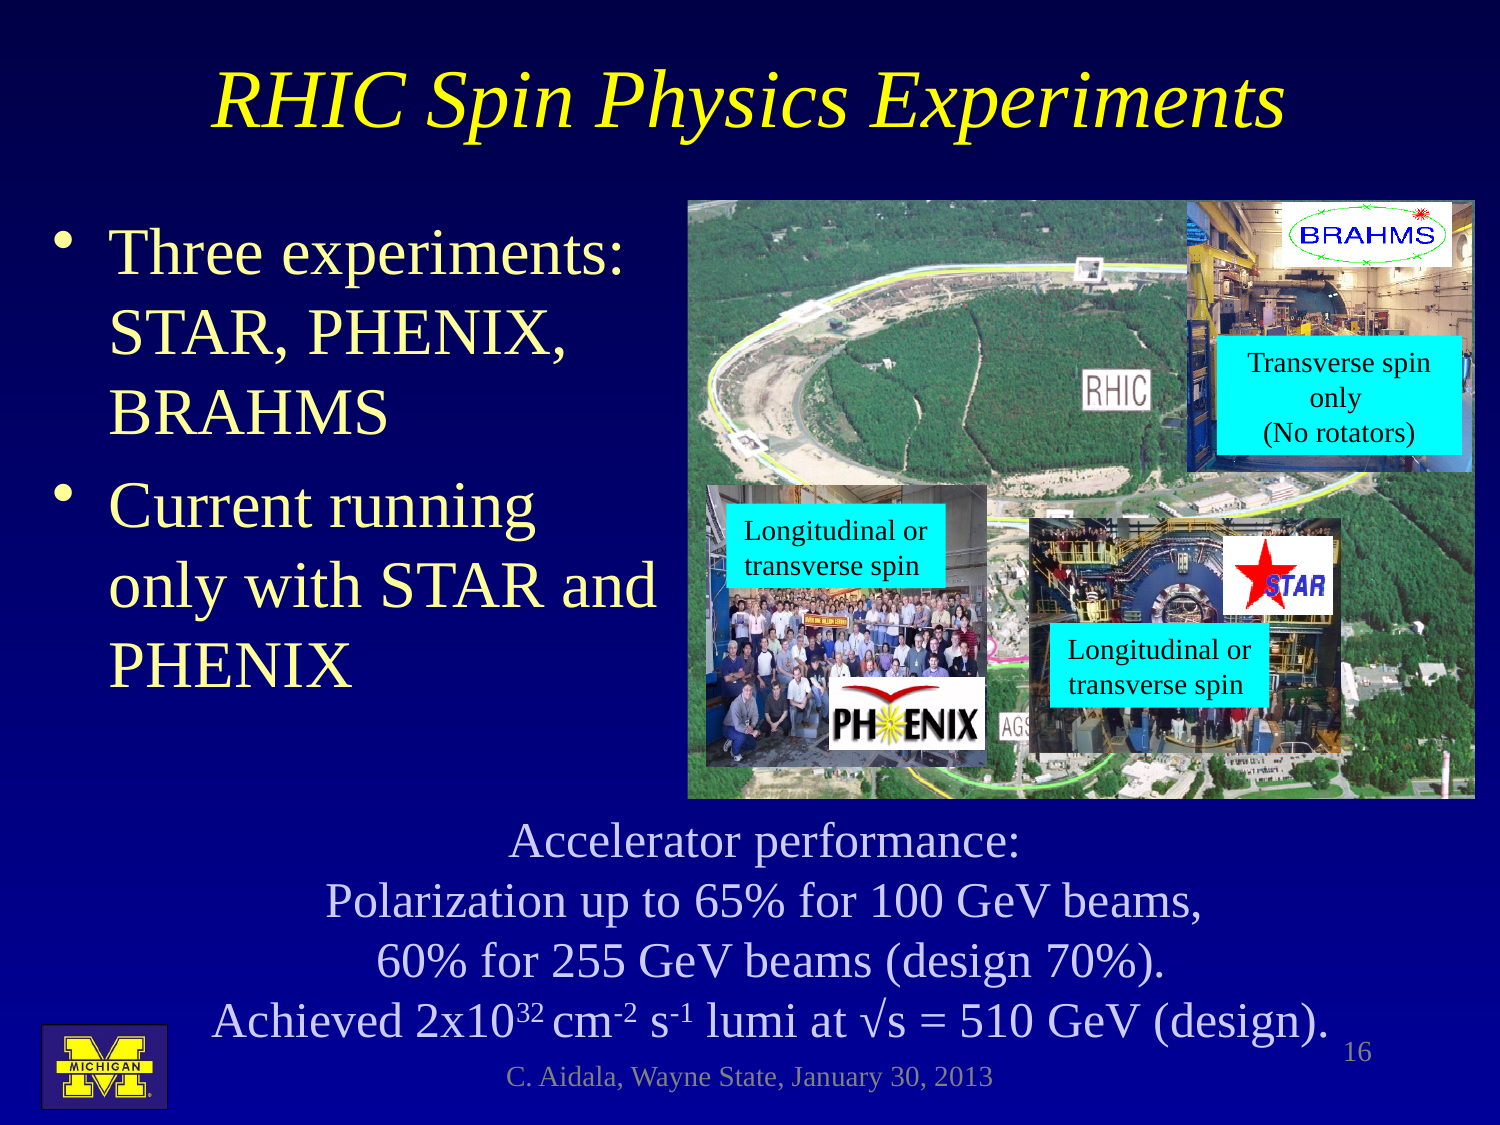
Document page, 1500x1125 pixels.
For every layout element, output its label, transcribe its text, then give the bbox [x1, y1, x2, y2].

picture [687, 199, 1476, 799]
title RHIC Spin Physics Experiments [37, 37, 1463, 151]
picture [41, 1024, 168, 1110]
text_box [1029, 518, 1341, 754]
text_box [706, 485, 987, 767]
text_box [1186, 201, 1472, 473]
footer C. Aidala, Wayne State, January 30, 2013 [437, 1055, 1063, 1103]
list Three experiments: STAR, PHENIX, BRAHMS Current running only with STAR and PHENIX [37, 199, 676, 988]
slide_number 16 [1074, 1024, 1388, 1101]
text_box Accelerator performance: Polarization up to 65% for 100 GeV beams, 60% for 255 GeV beams (design 70%). Achieved 2x1032 cm-2 s-1 lumi at √s = 510 GeV (design). [197, 799, 1346, 1055]
